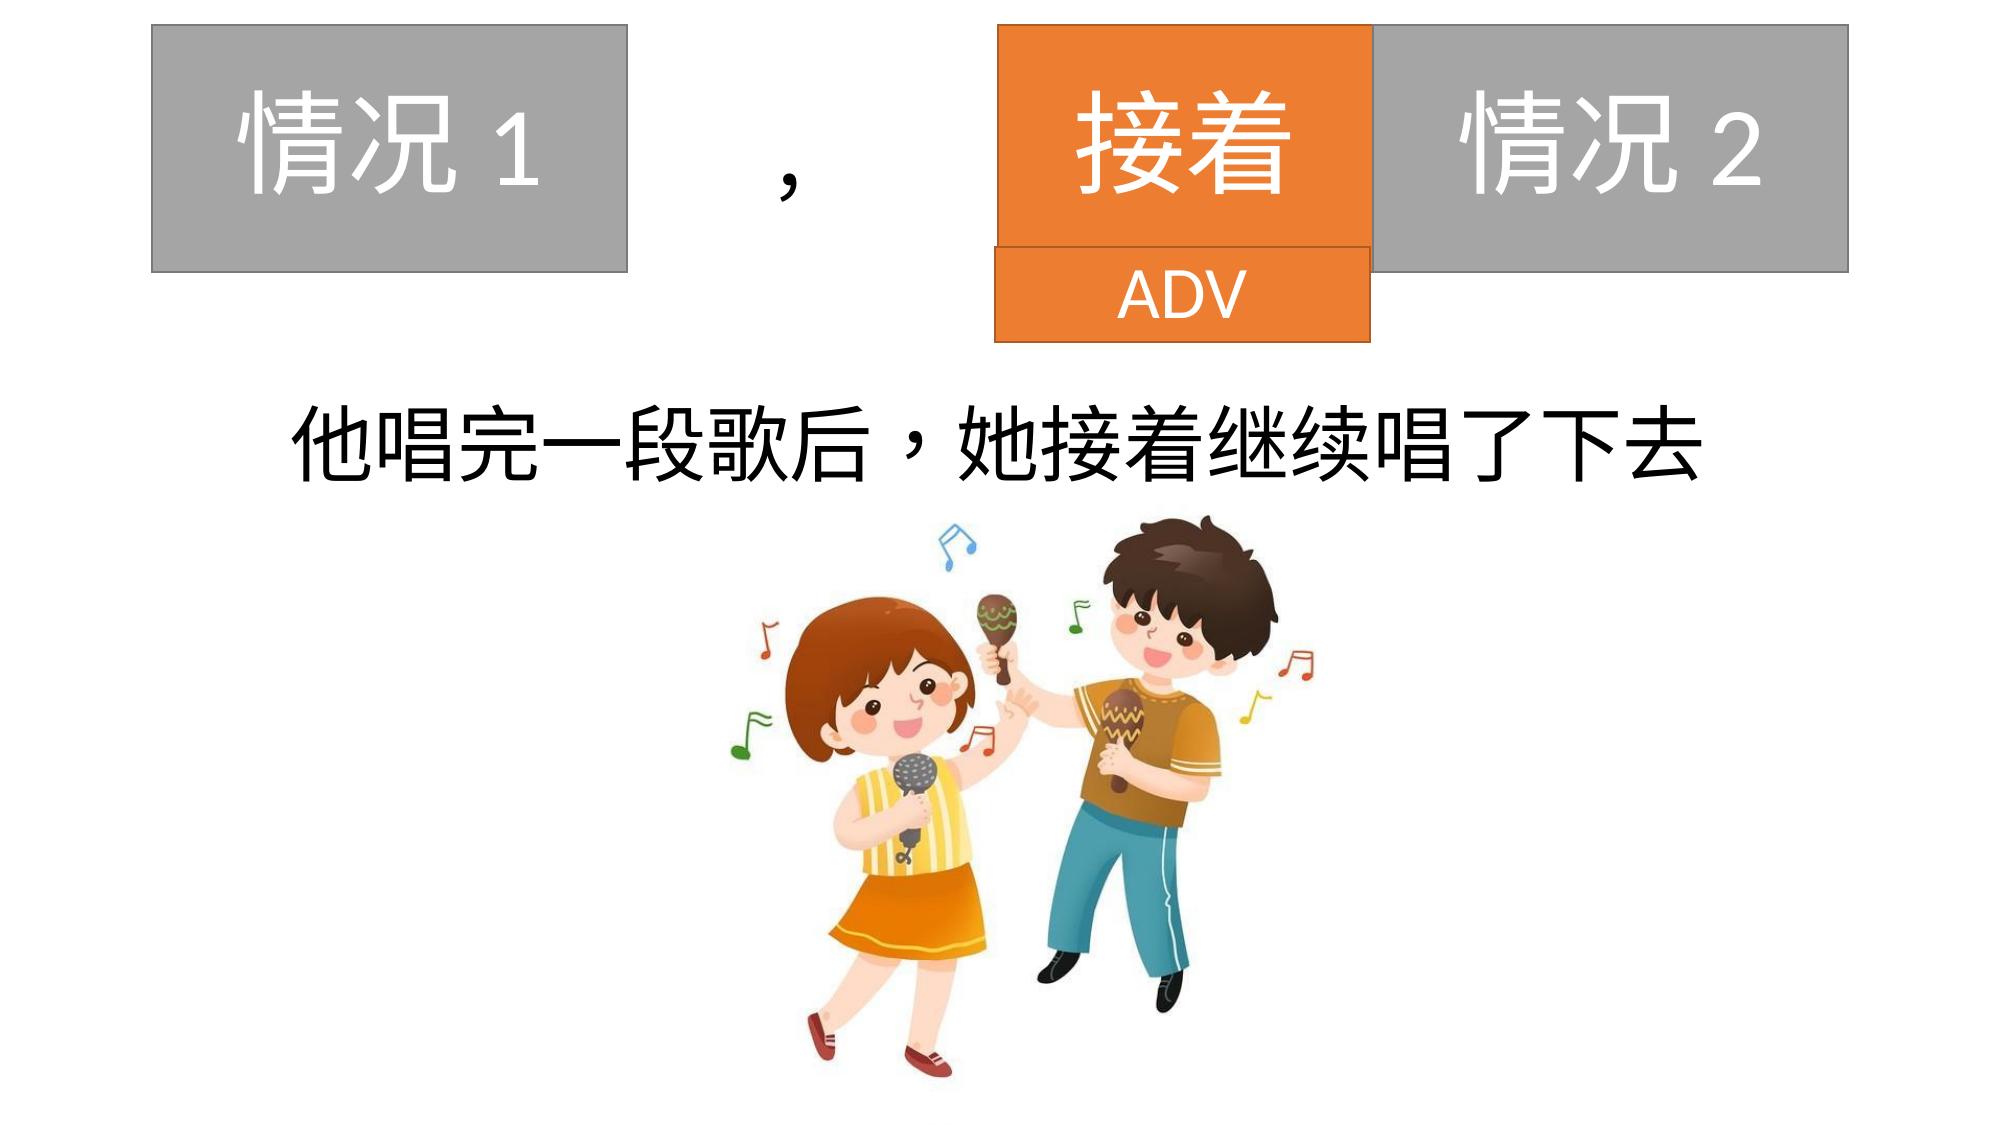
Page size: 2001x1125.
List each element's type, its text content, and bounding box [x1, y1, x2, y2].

text_box 他唱完一段歌后，她接着继续唱了下去 [74, 309, 1922, 587]
text_box ADV [994, 246, 1371, 343]
text_box 情况1 [151, 24, 628, 273]
picture [696, 490, 1323, 1125]
text_box 情况2 [1372, 24, 1849, 273]
text_box 接着 [997, 24, 1372, 273]
text_box ， [696, 27, 926, 306]
